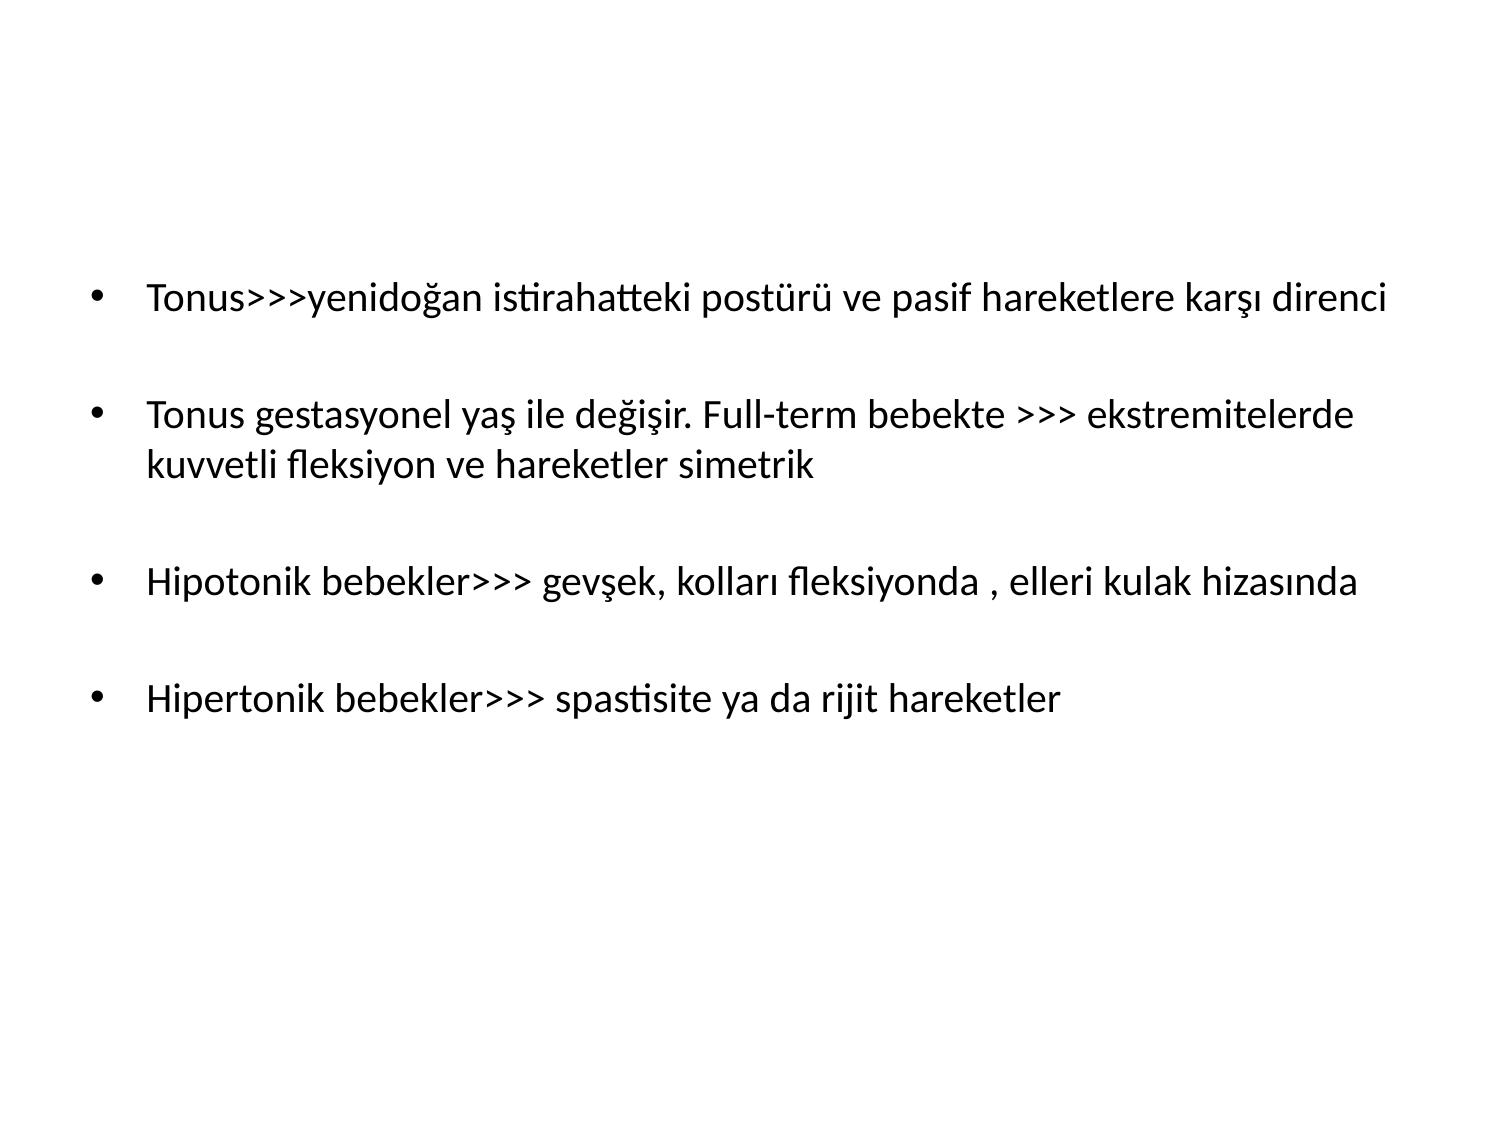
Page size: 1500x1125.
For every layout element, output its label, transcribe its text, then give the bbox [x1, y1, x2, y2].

list Tonus>>>yenidoğan istirahatteki postürü ve pasif hareketlere karşı direnci Tonus gestasyonel yaş ile değişir. Full-term bebekte >>> ekstremitelerde kuvvetli fleksiyon ve hareketler simetrik Hipotonik bebekler>>> gevşek, kolları fleksiyonda , elleri kulak hizasında Hipertonik bebekler>>> spastisite ya da rijit hareketler [75, 262, 1425, 1005]
